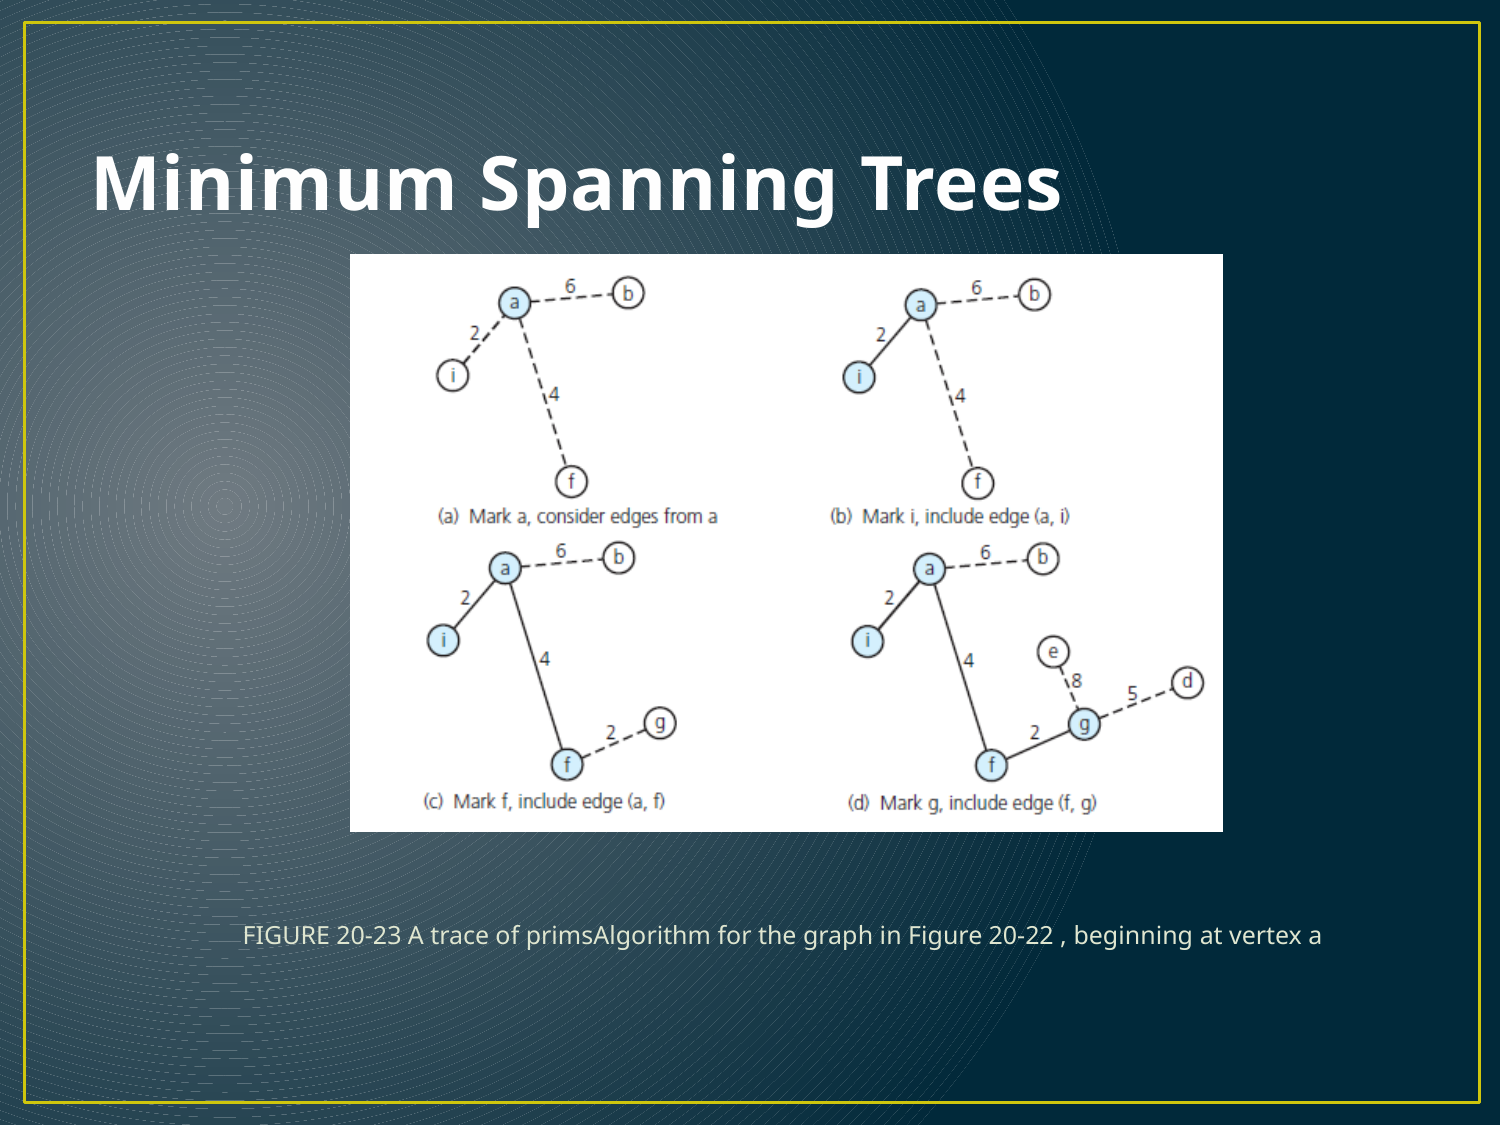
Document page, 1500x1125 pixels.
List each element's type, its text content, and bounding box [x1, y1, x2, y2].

list FIGURE 20-23 A trace of primsAlgorithm for the graph in Figure 20-22 , beginning at vertex a [139, 911, 1428, 1040]
picture [1055, 837, 1065, 845]
title Minimum Spanning Trees [75, 45, 1425, 233]
picture [349, 248, 1222, 832]
